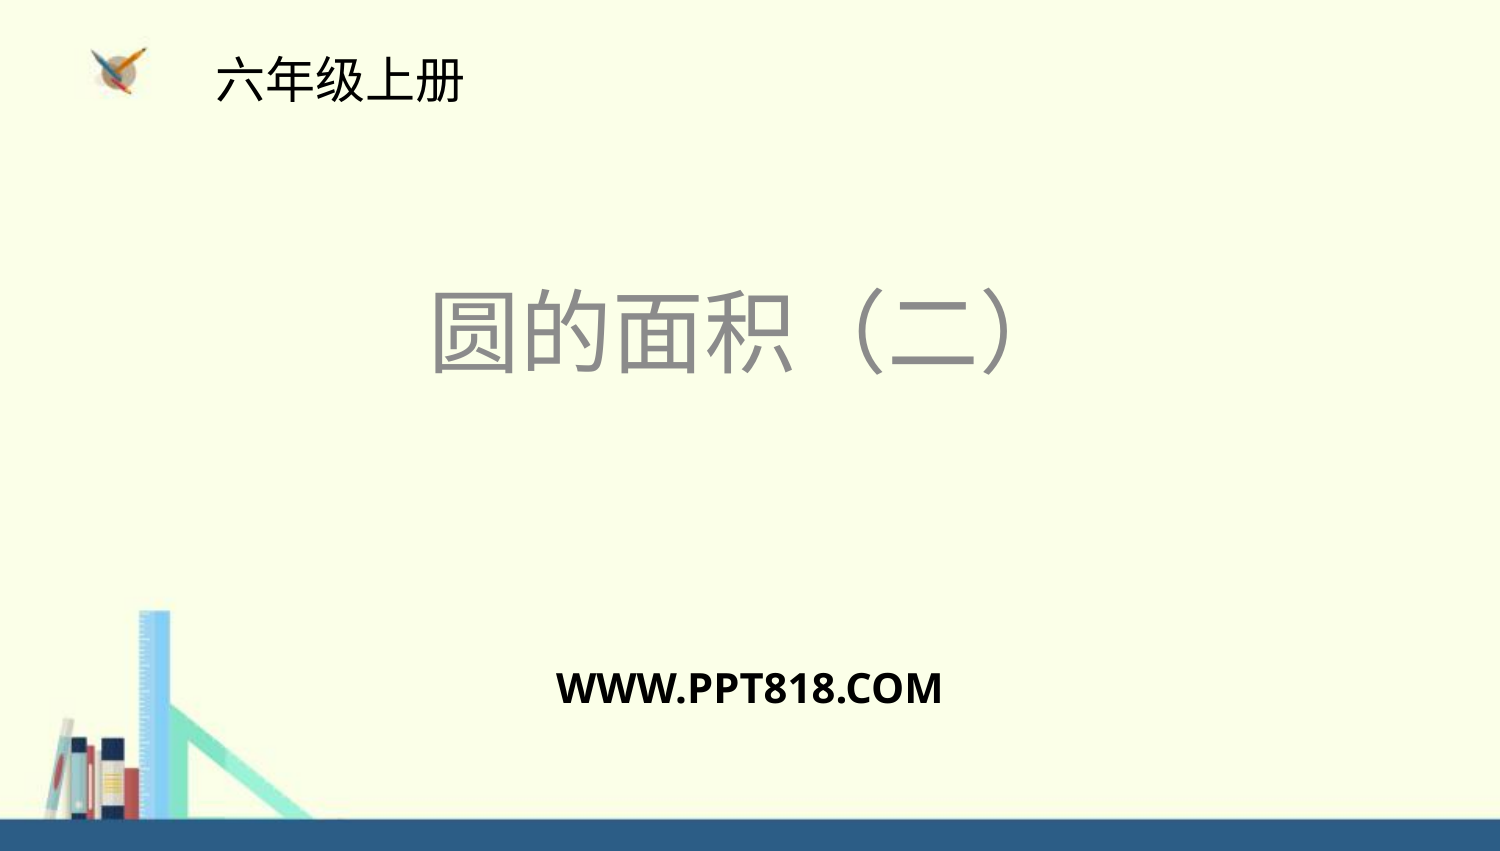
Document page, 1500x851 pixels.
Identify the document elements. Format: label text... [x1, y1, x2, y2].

title 六年级上册 [183, 47, 499, 111]
text_box WWW.PPT818.COM [0, 649, 1500, 720]
picture [0, 426, 1500, 649]
subtitle 圆的面积（二） [0, 212, 1500, 426]
picture [0, 720, 1500, 851]
picture [0, 0, 1500, 212]
